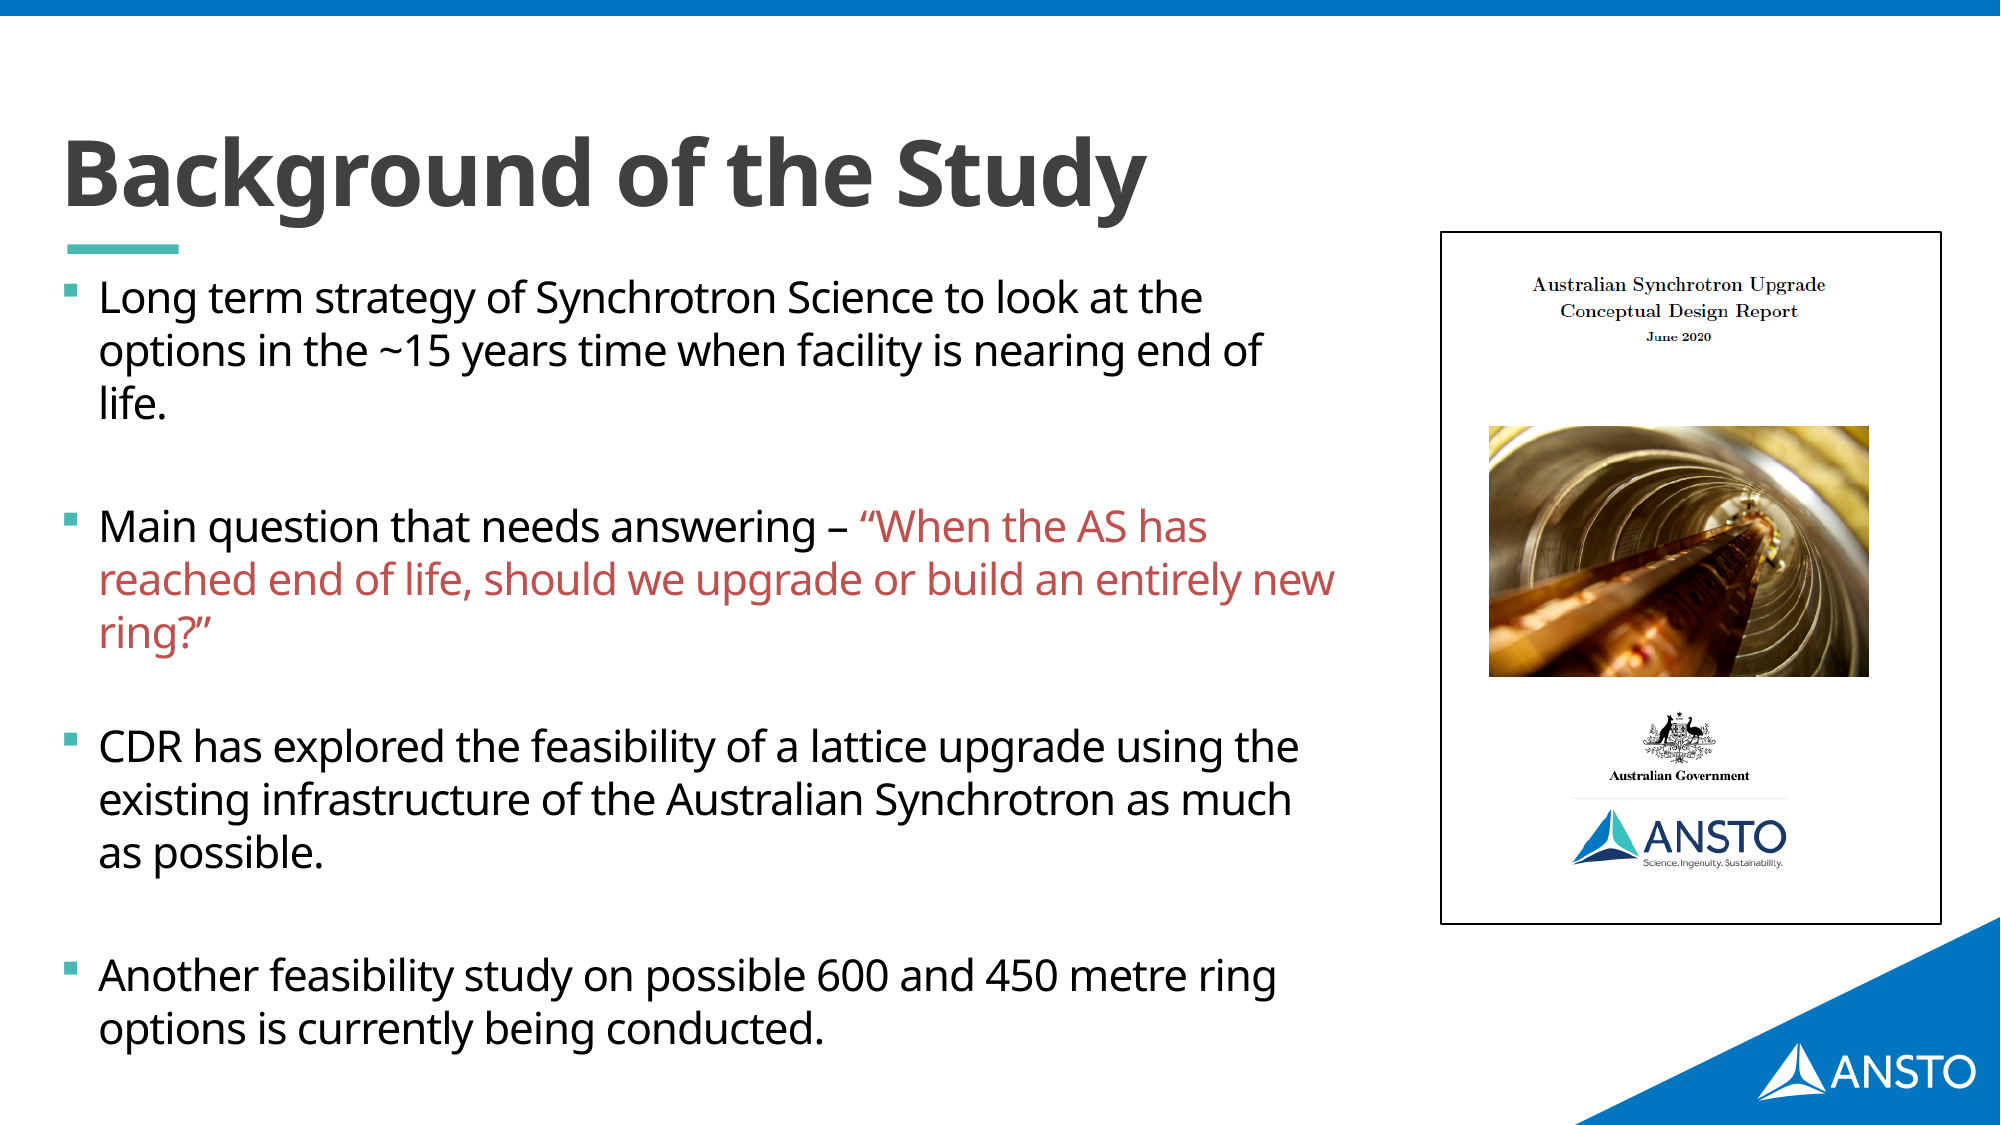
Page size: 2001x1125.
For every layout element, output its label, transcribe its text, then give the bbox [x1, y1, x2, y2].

list Long term strategy of Synchrotron Science to look at the options in the ~15 years time when facility is nearing end of life. Main question that needs answering – “When the AS has reached end of life, should we upgrade or build an entirely new ring?” CDR has explored the feasibility of a lattice upgrade using the existing infrastructure of the Australian Synchrotron as much as possible. Another feasibility study on possible 600 and 450 metre ring options is currently being conducted. [45, 262, 1355, 1073]
picture [1441, 232, 1940, 924]
title Background of the Study [45, 45, 1900, 233]
picture [0, 0, 2000, 16]
picture [1575, 917, 2000, 1125]
